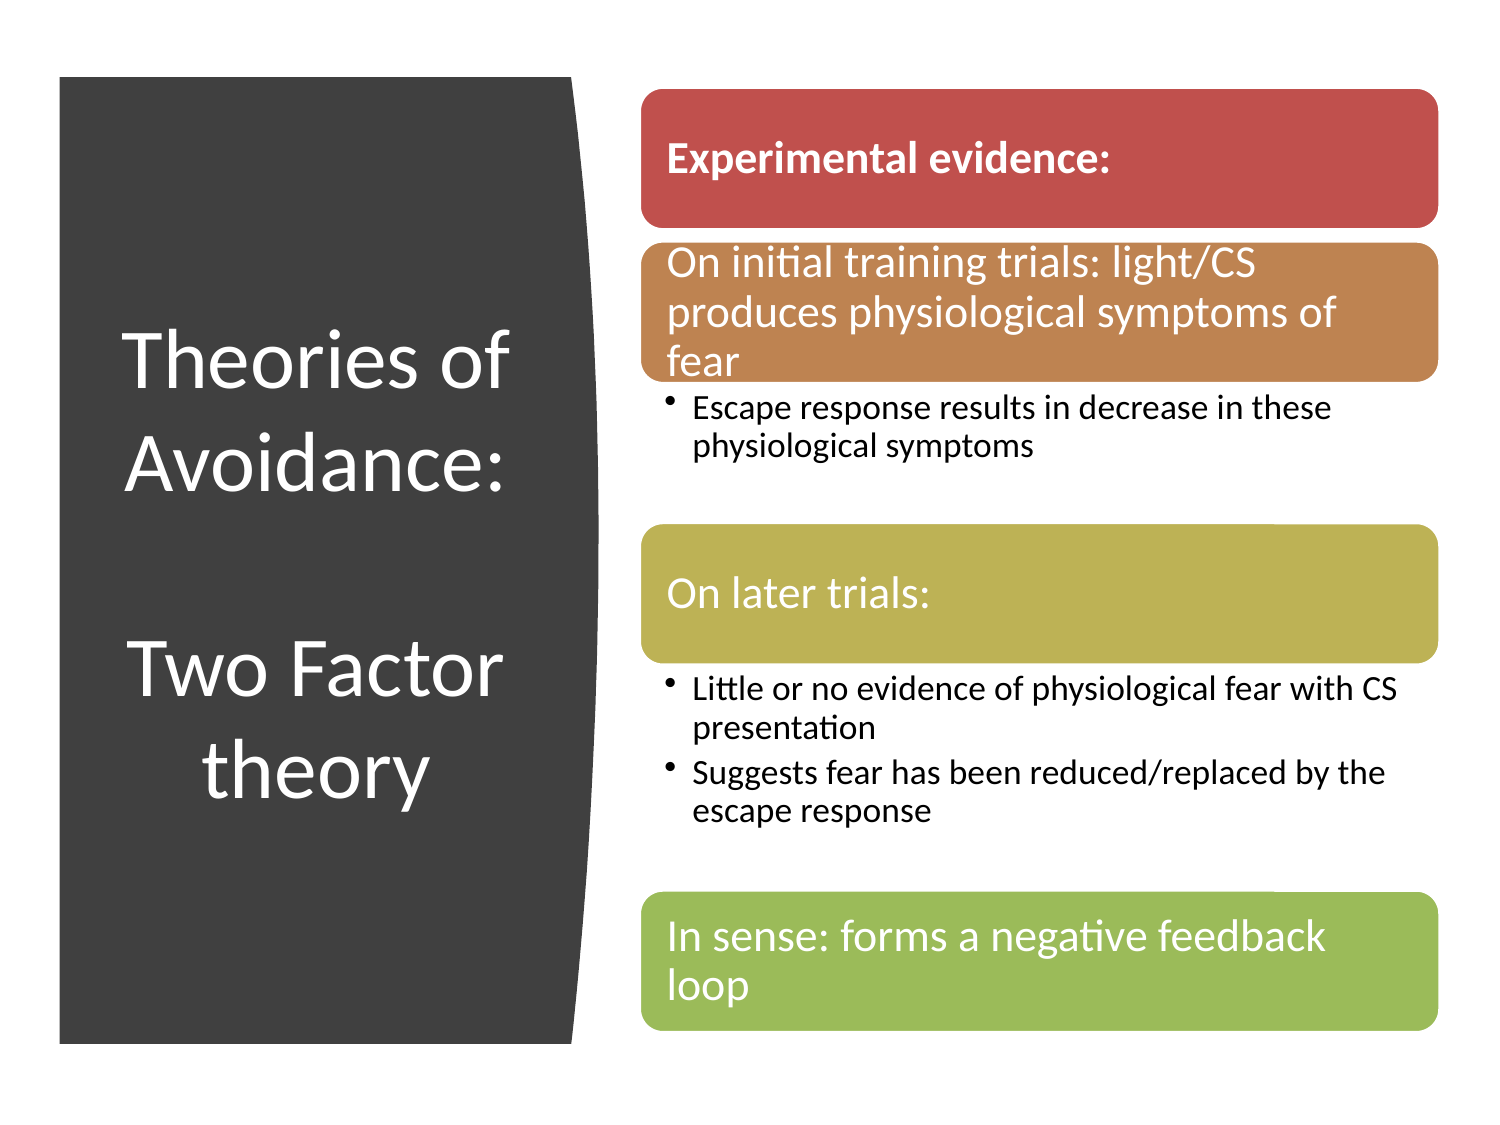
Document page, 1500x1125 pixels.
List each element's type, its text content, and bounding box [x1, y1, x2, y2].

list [638, 76, 1441, 1043]
text_box [57, 75, 601, 1046]
title Theories of Avoidance: Two Factor theory [106, 166, 527, 953]
